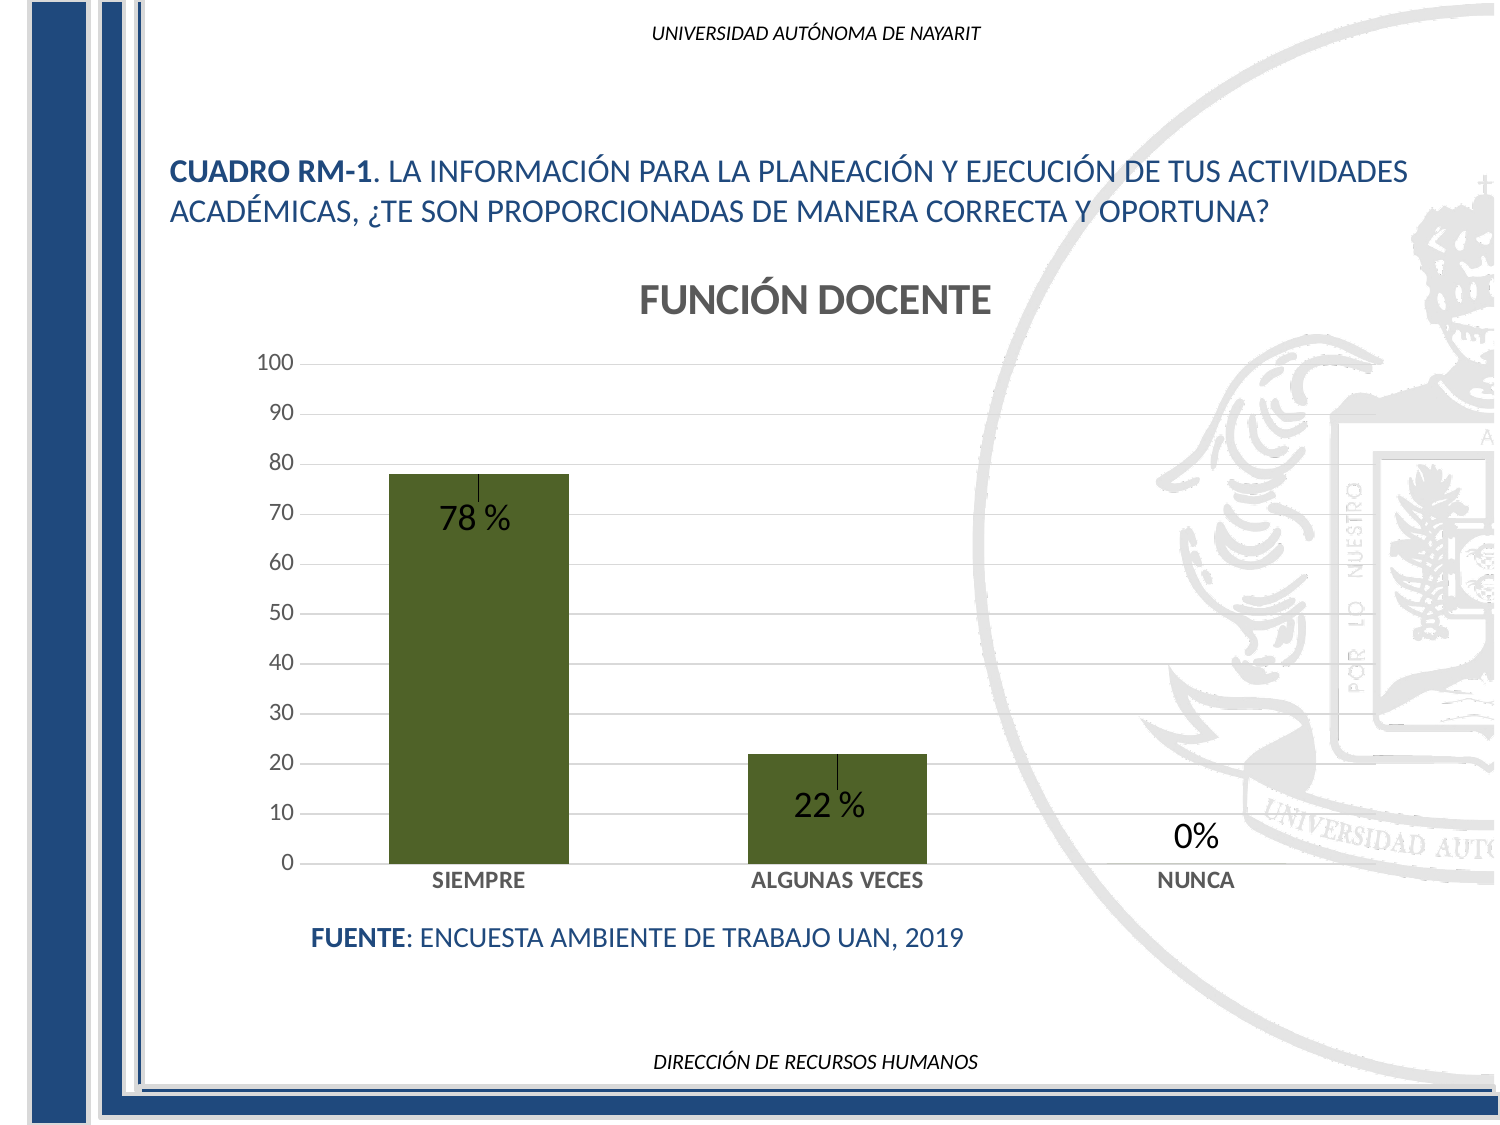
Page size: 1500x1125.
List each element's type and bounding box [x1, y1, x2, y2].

text_box [29, 0, 1500, 1125]
chart [232, 247, 1400, 909]
